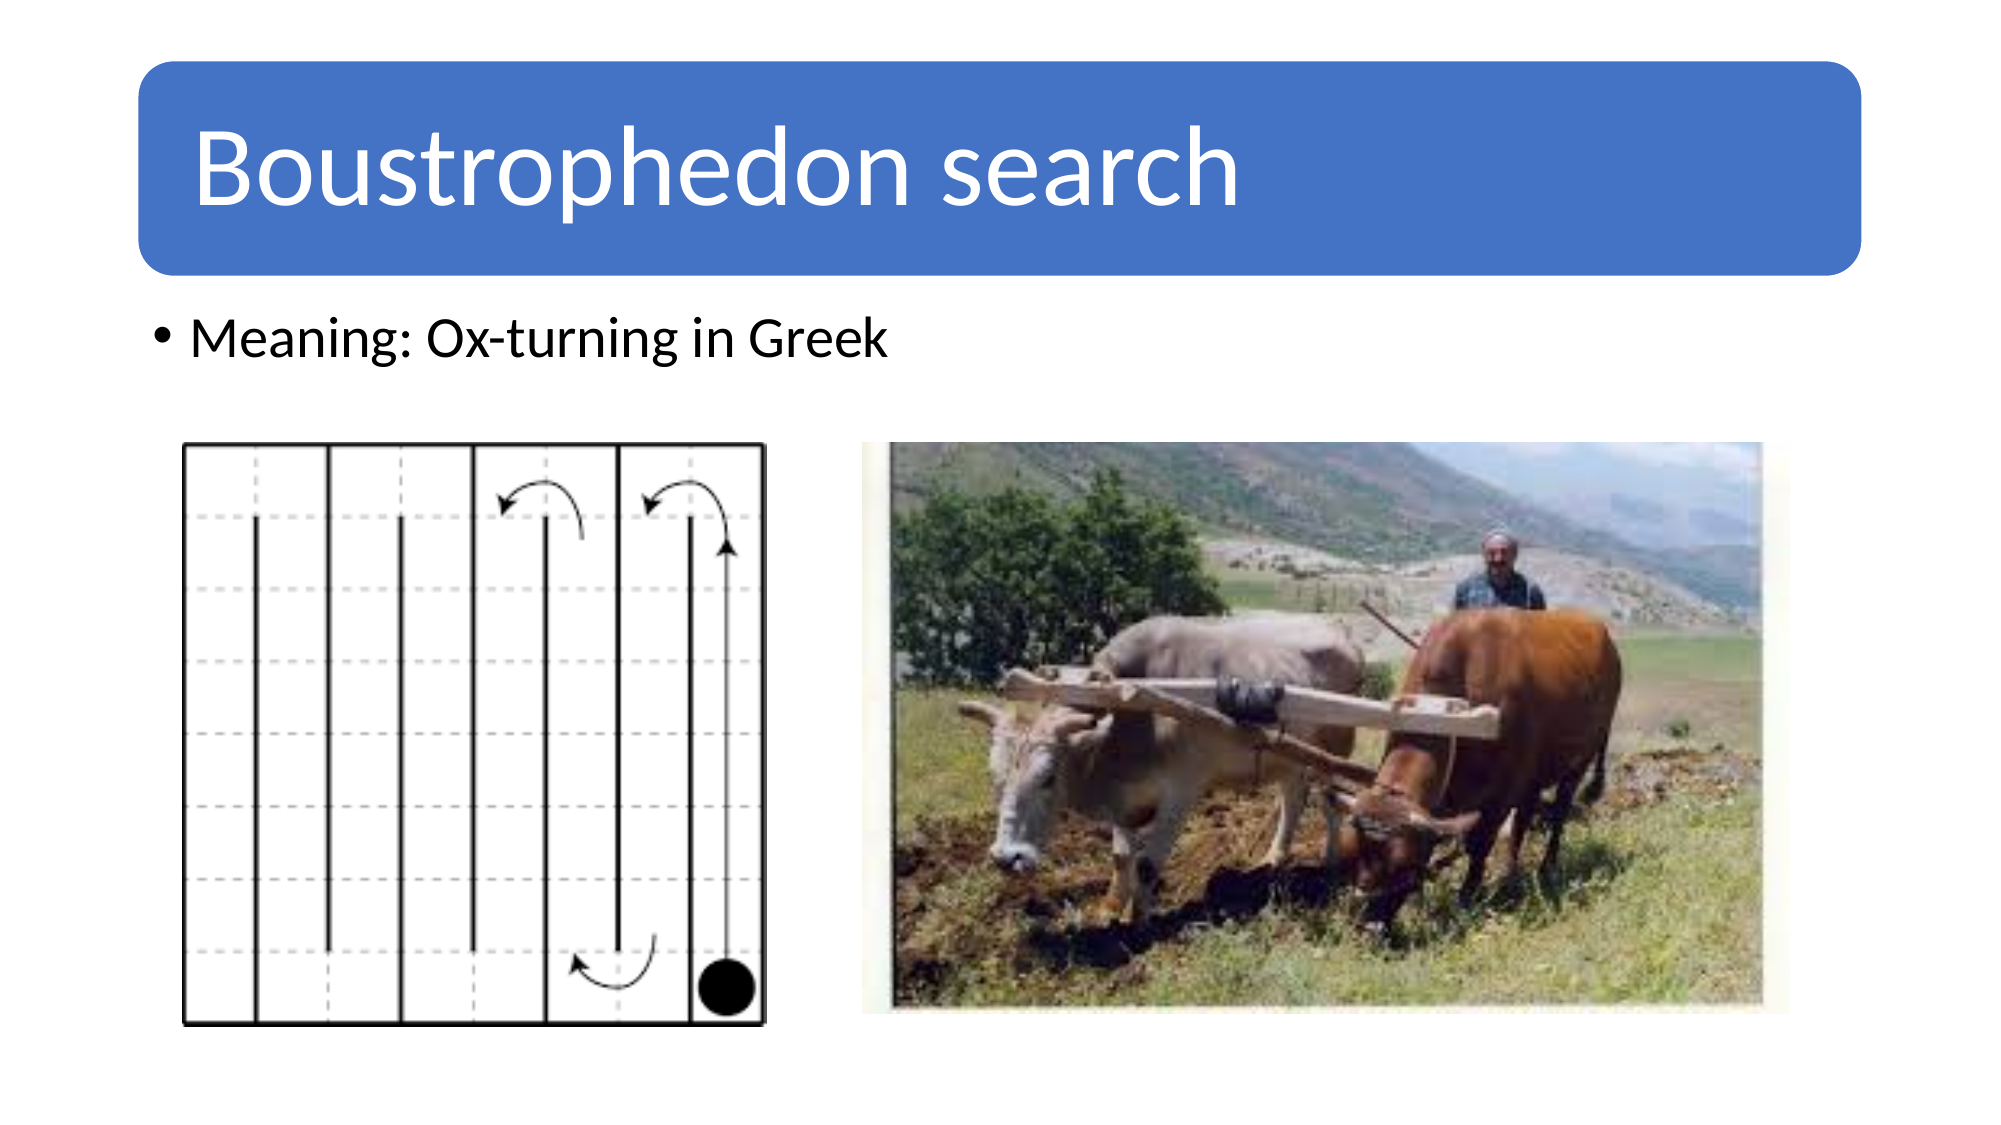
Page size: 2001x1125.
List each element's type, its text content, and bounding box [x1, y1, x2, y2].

picture [182, 442, 767, 1027]
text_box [137, 59, 1863, 278]
list Meaning: Ox-turning in Greek [137, 299, 1863, 1014]
picture [862, 442, 1790, 1014]
